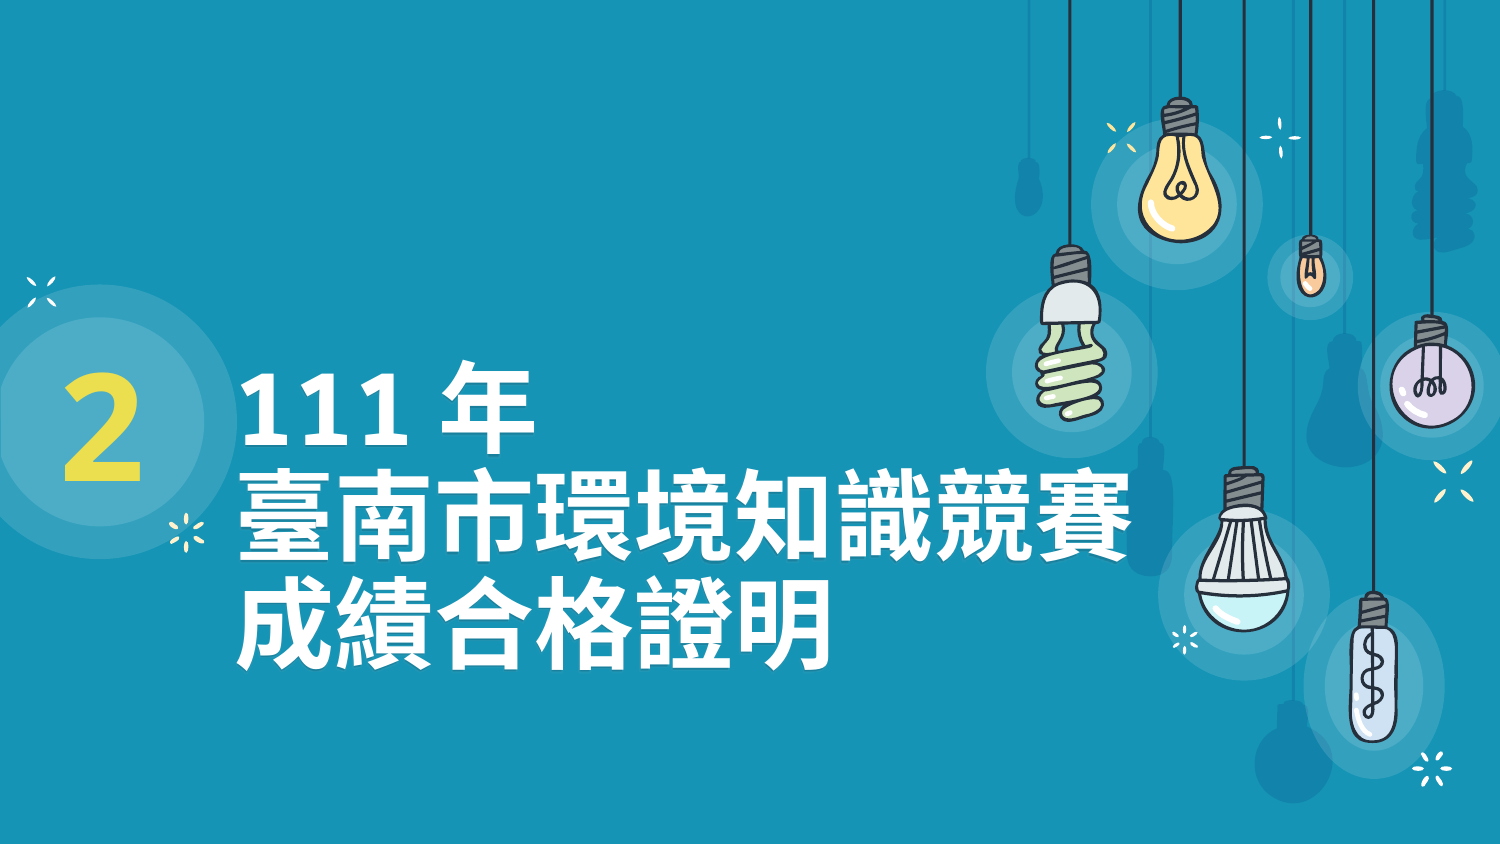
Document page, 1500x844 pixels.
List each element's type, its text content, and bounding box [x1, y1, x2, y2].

text_box 2 [0, 315, 205, 527]
text_box [234, 45, 1147, 150]
title 111年 臺南市環境知識競賽 成績合格證明 [234, 579, 1147, 683]
